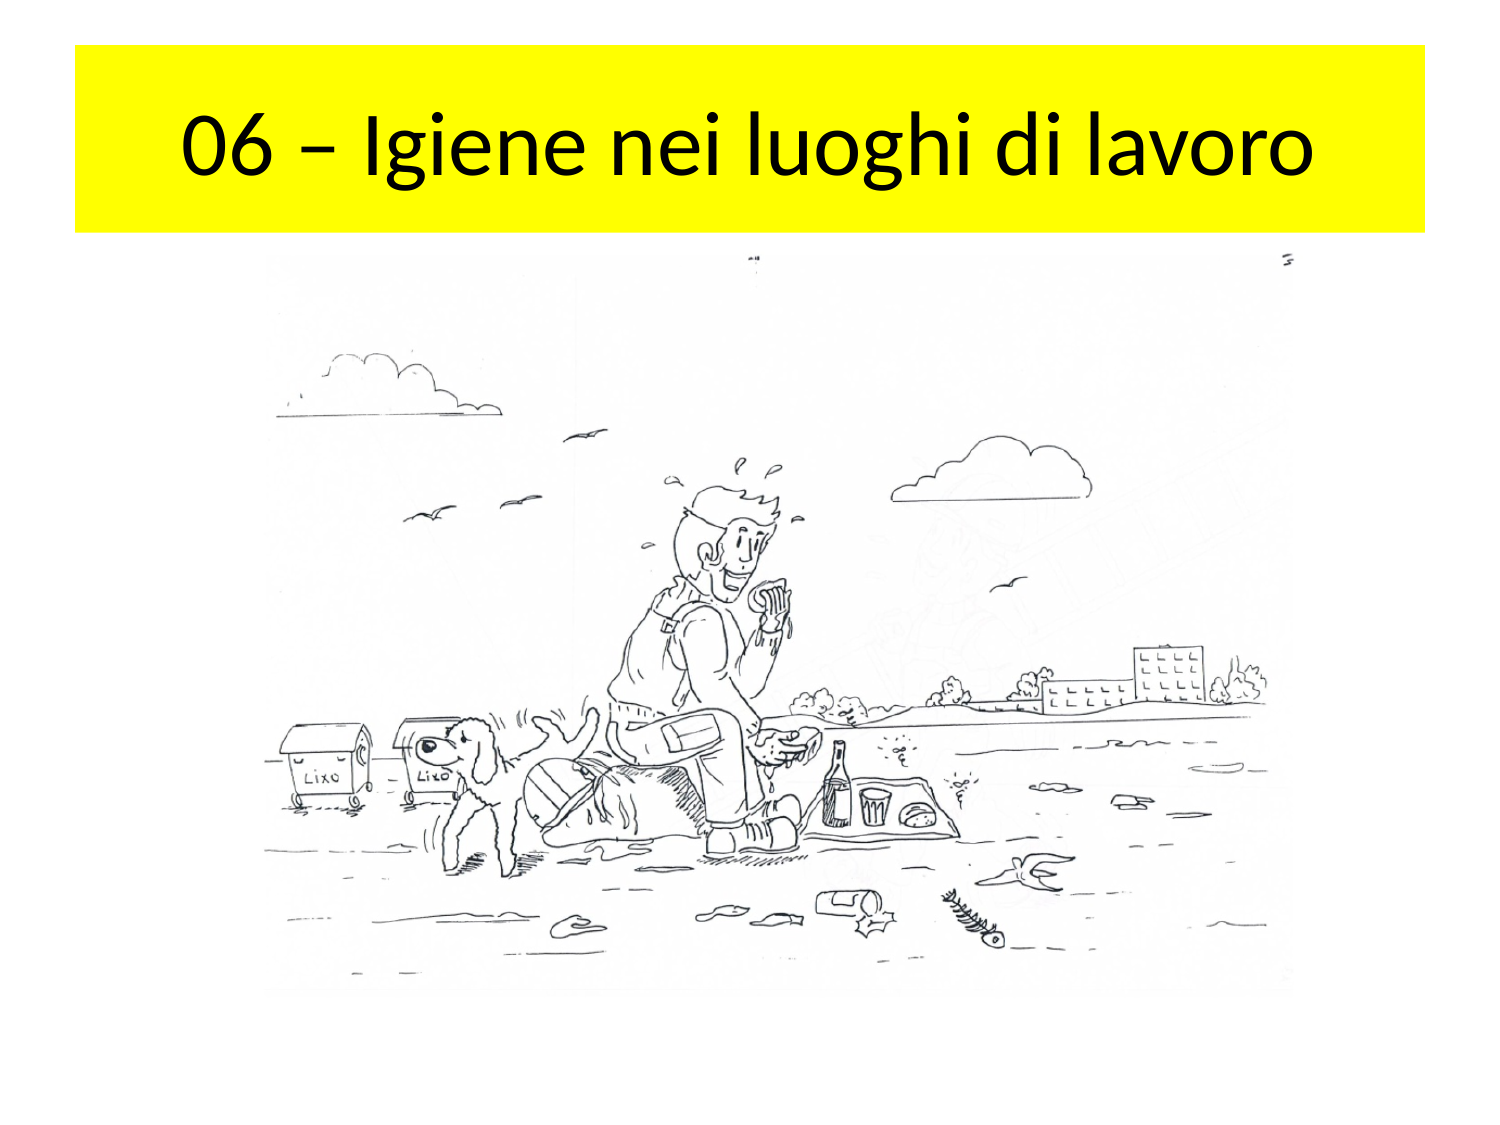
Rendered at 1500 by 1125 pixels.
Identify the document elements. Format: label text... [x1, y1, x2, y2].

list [396, 100, 1160, 1125]
picture [255, 244, 396, 1007]
picture [1160, 244, 1302, 1007]
title 06 – Igiene nei luoghi di lavoro [75, 45, 1425, 233]
